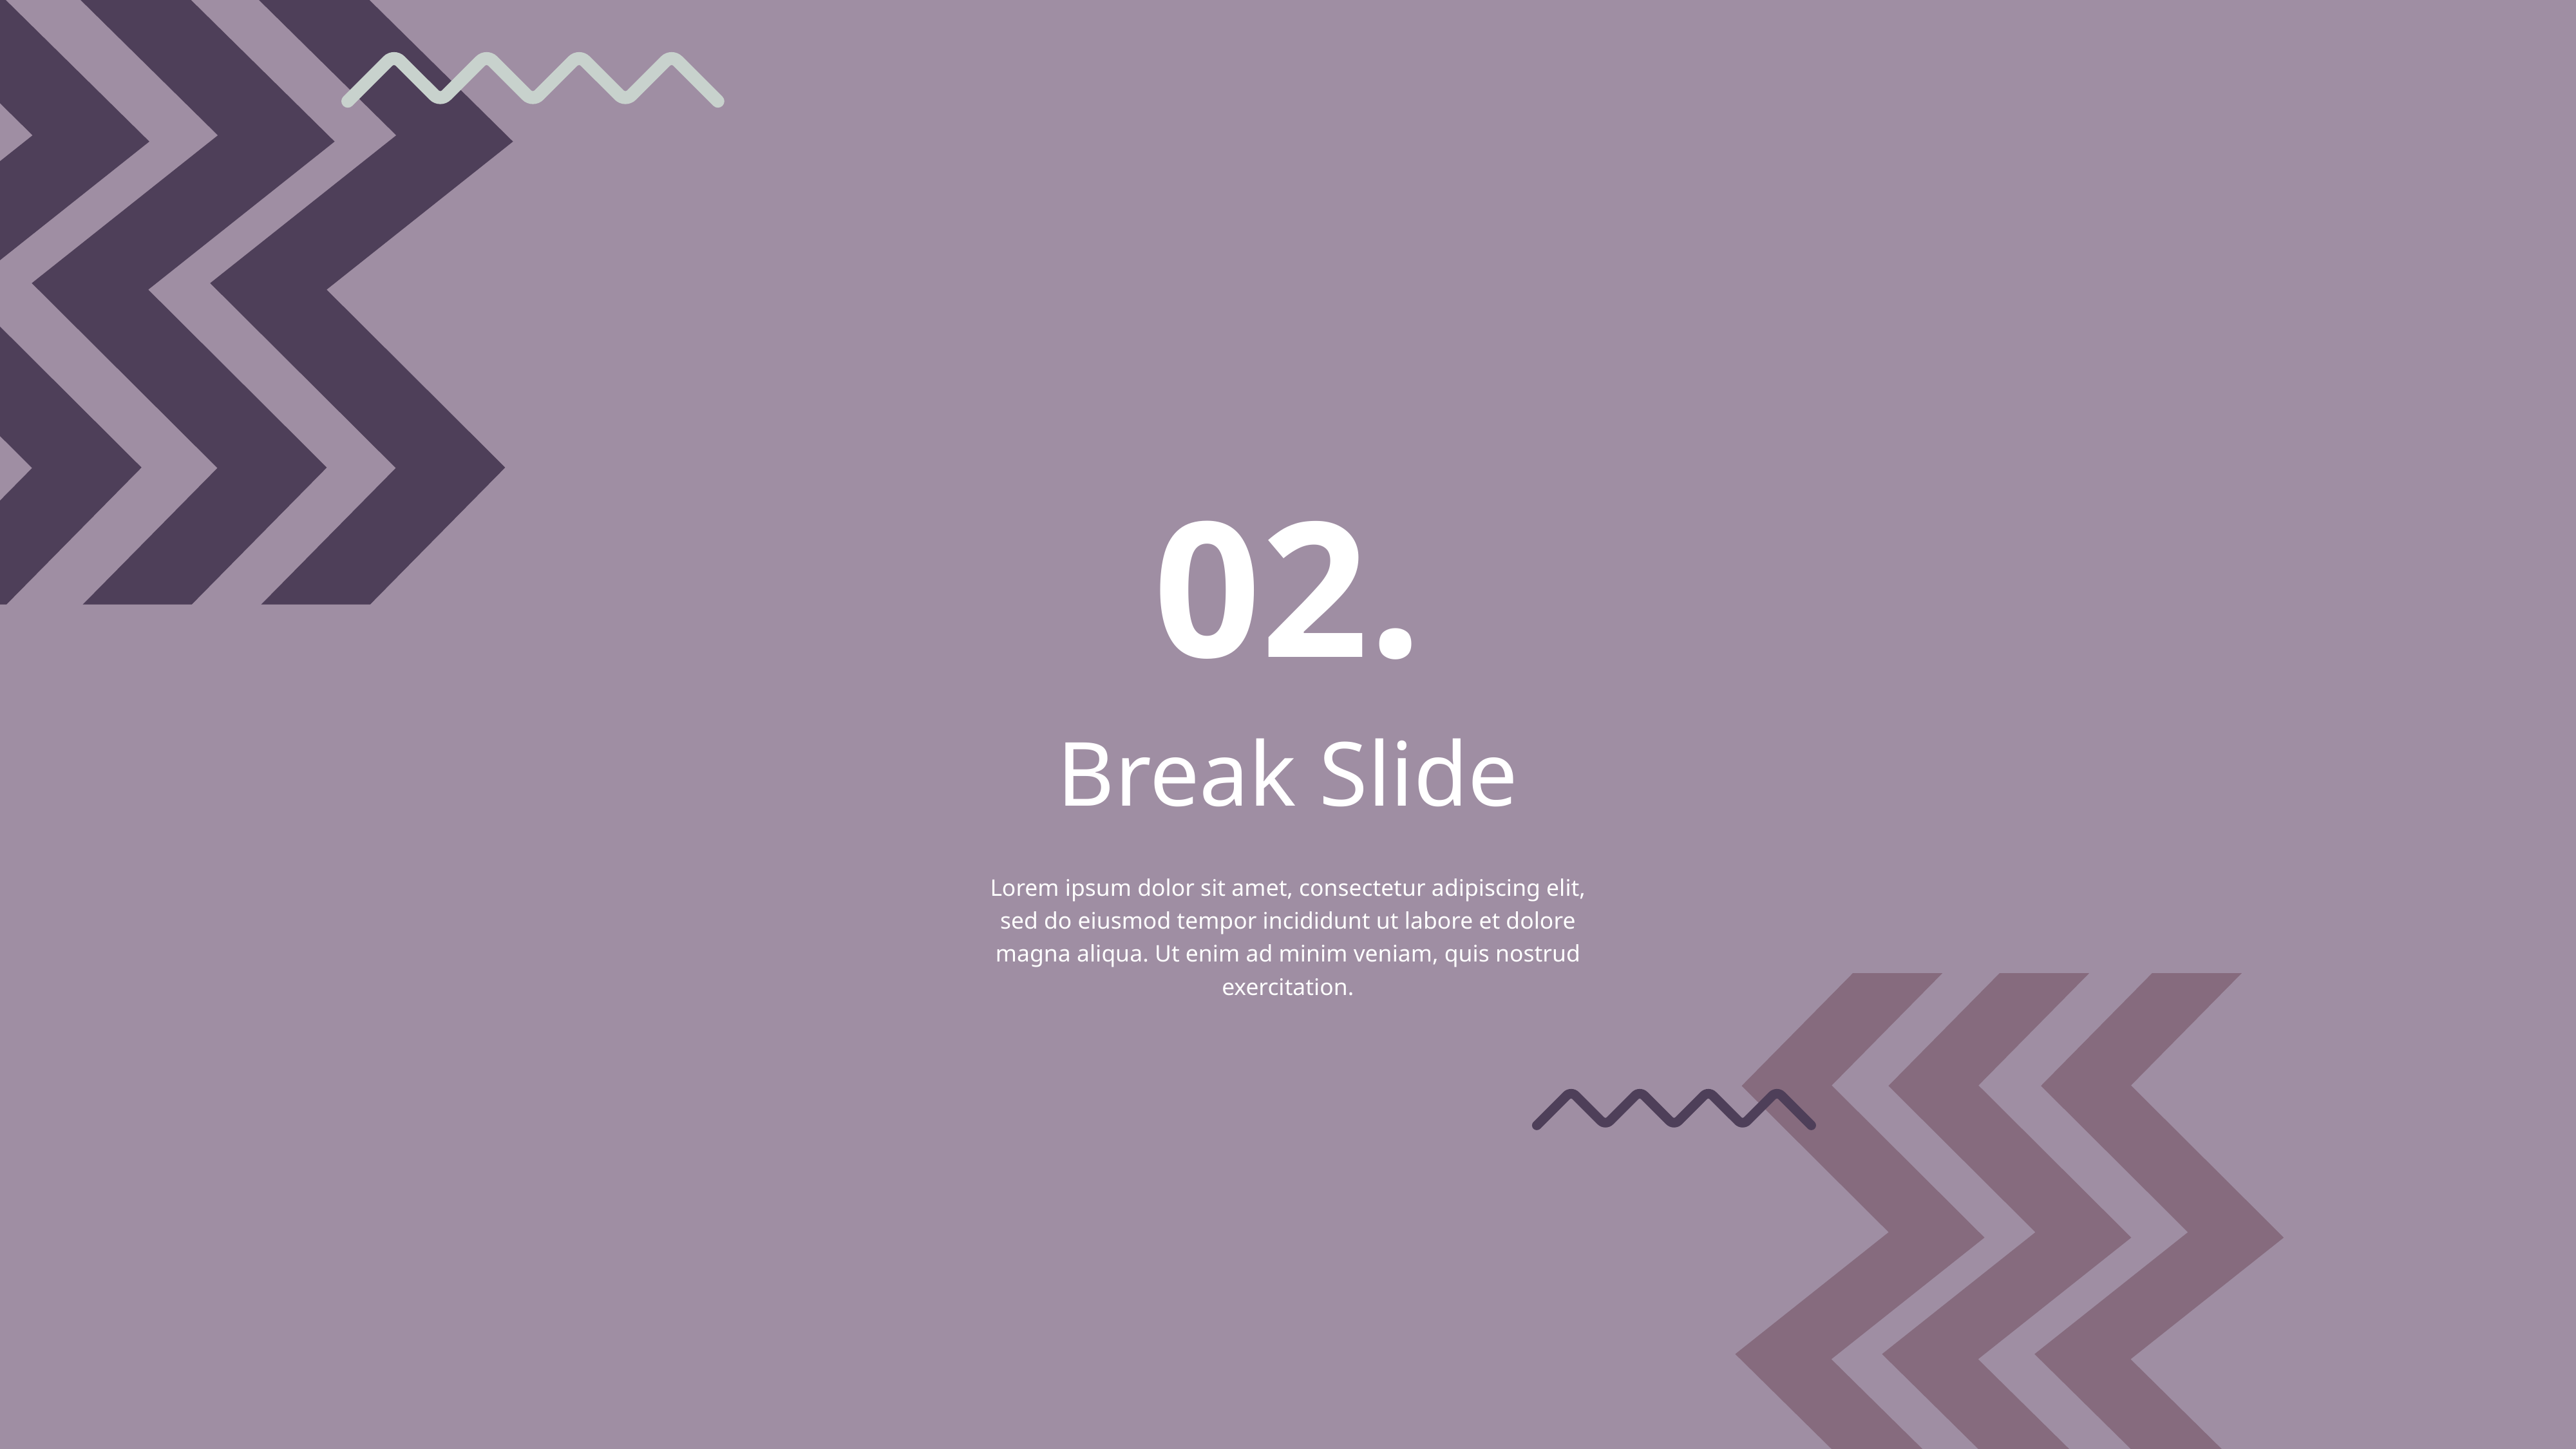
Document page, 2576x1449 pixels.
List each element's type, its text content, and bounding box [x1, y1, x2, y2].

text_box [1531, 1088, 1732, 1130]
text_box Break Slide [1002, 736, 1574, 828]
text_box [0, 0, 513, 605]
text_box [516, 52, 724, 108]
text_box 02. [985, 466, 1591, 736]
text_box Lorem ipsum dolor sit amet, consectetur adipiscing elit, sed do eiusmod tempor incididunt ut labore et dolore magna aliqua. Ut enim ad minim veniam, quis nostrud exercitation. [978, 864, 1598, 983]
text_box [1735, 972, 2284, 1449]
